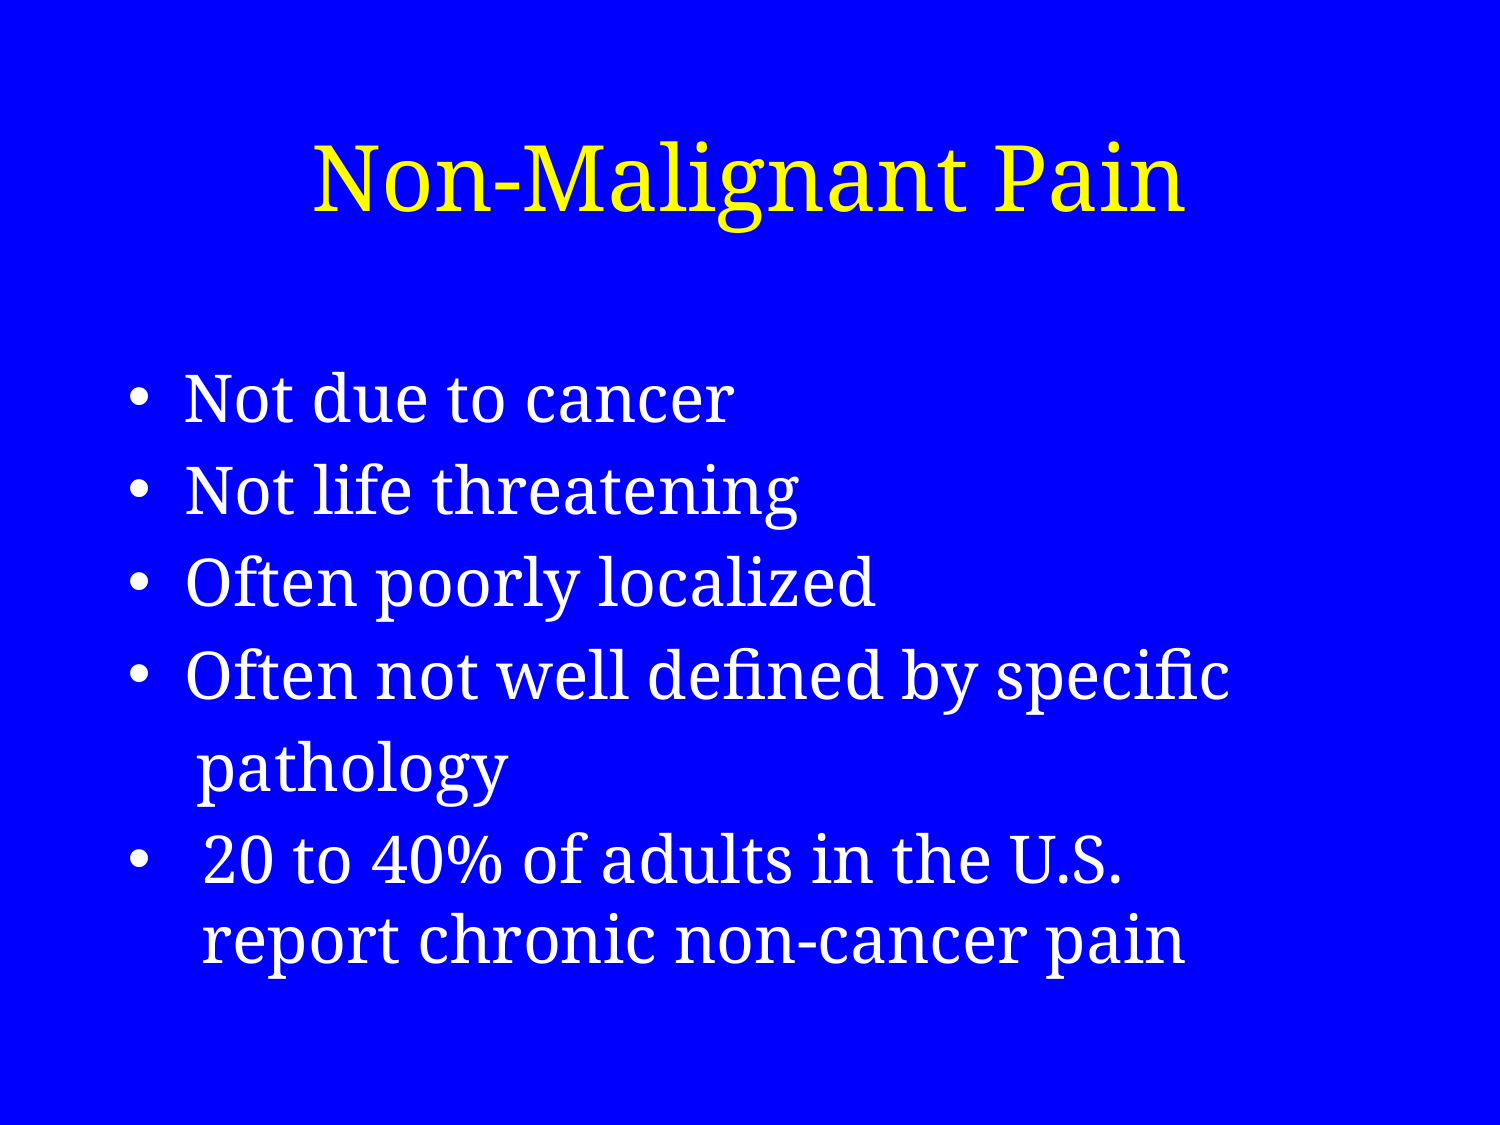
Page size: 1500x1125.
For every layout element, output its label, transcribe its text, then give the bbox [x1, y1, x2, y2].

subtitle Not due to cancer Not life threatening Often poorly localized Often not well defined by specific pathology 20 to 40% of adults in the U.S. report chronic non-cancer pain [112, 348, 1275, 985]
title Non-Malignant Pain [112, 0, 1388, 349]
